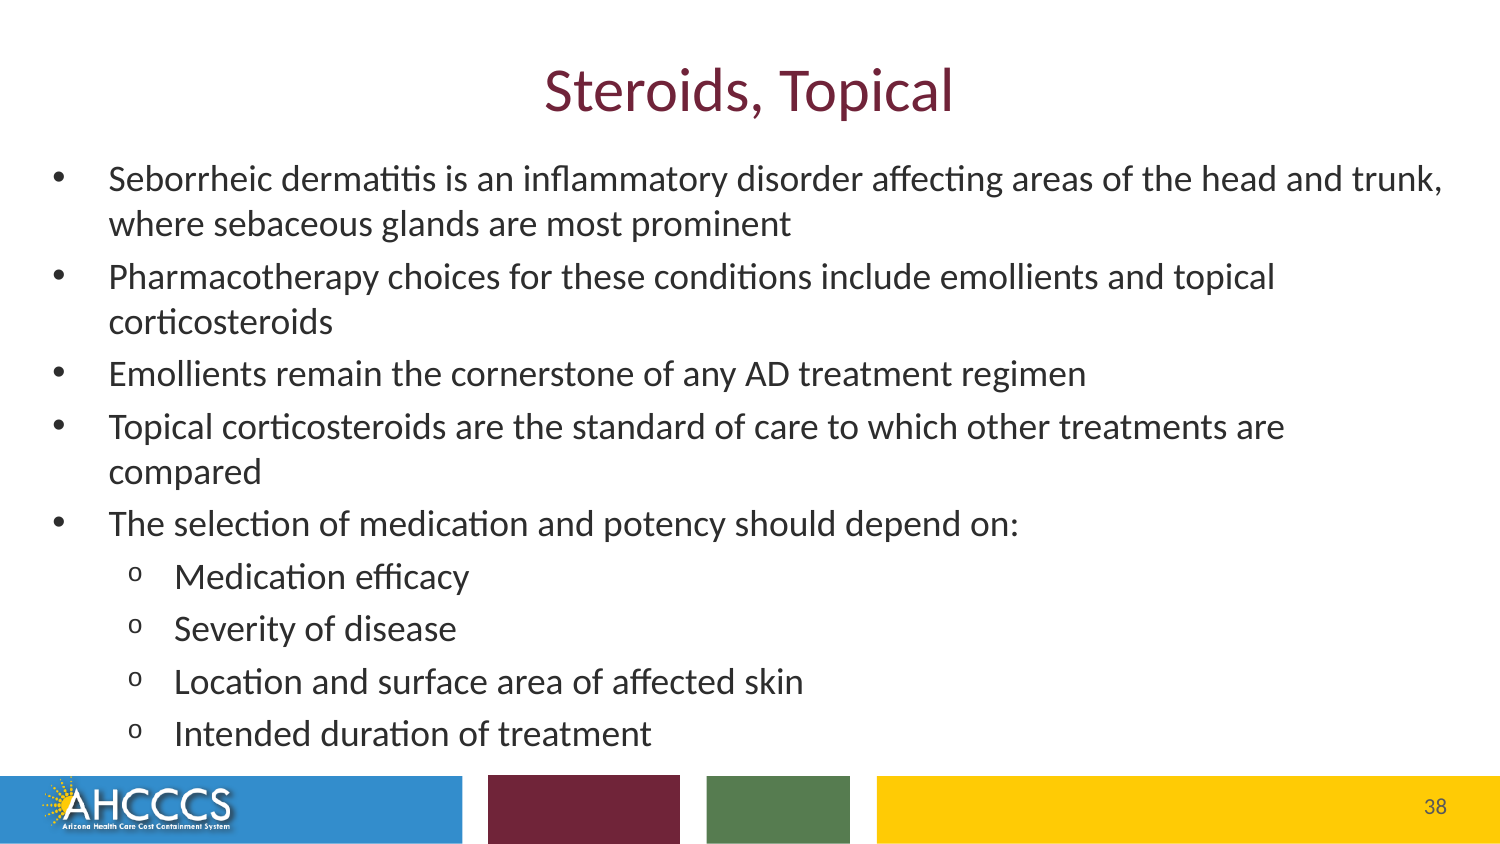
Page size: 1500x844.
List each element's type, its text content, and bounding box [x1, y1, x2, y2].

list Seborrheic dermatitis is an inflammatory disorder affecting areas of the head and trunk, where sebaceous glands are most prominent Pharmacotherapy choices for these conditions include emollients and topical corticosteroids Emollients remain the cornerstone of any AD treatment regimen Topical corticosteroids are the standard of care to which other treatments are compared The selection of medication and potency should depend on: Medication efficacy Severity of disease Location and surface area of affected skin Intended duration of treatment [37, 146, 1463, 729]
title Steroids, Topical [75, 22, 1425, 146]
picture [42, 776, 230, 830]
